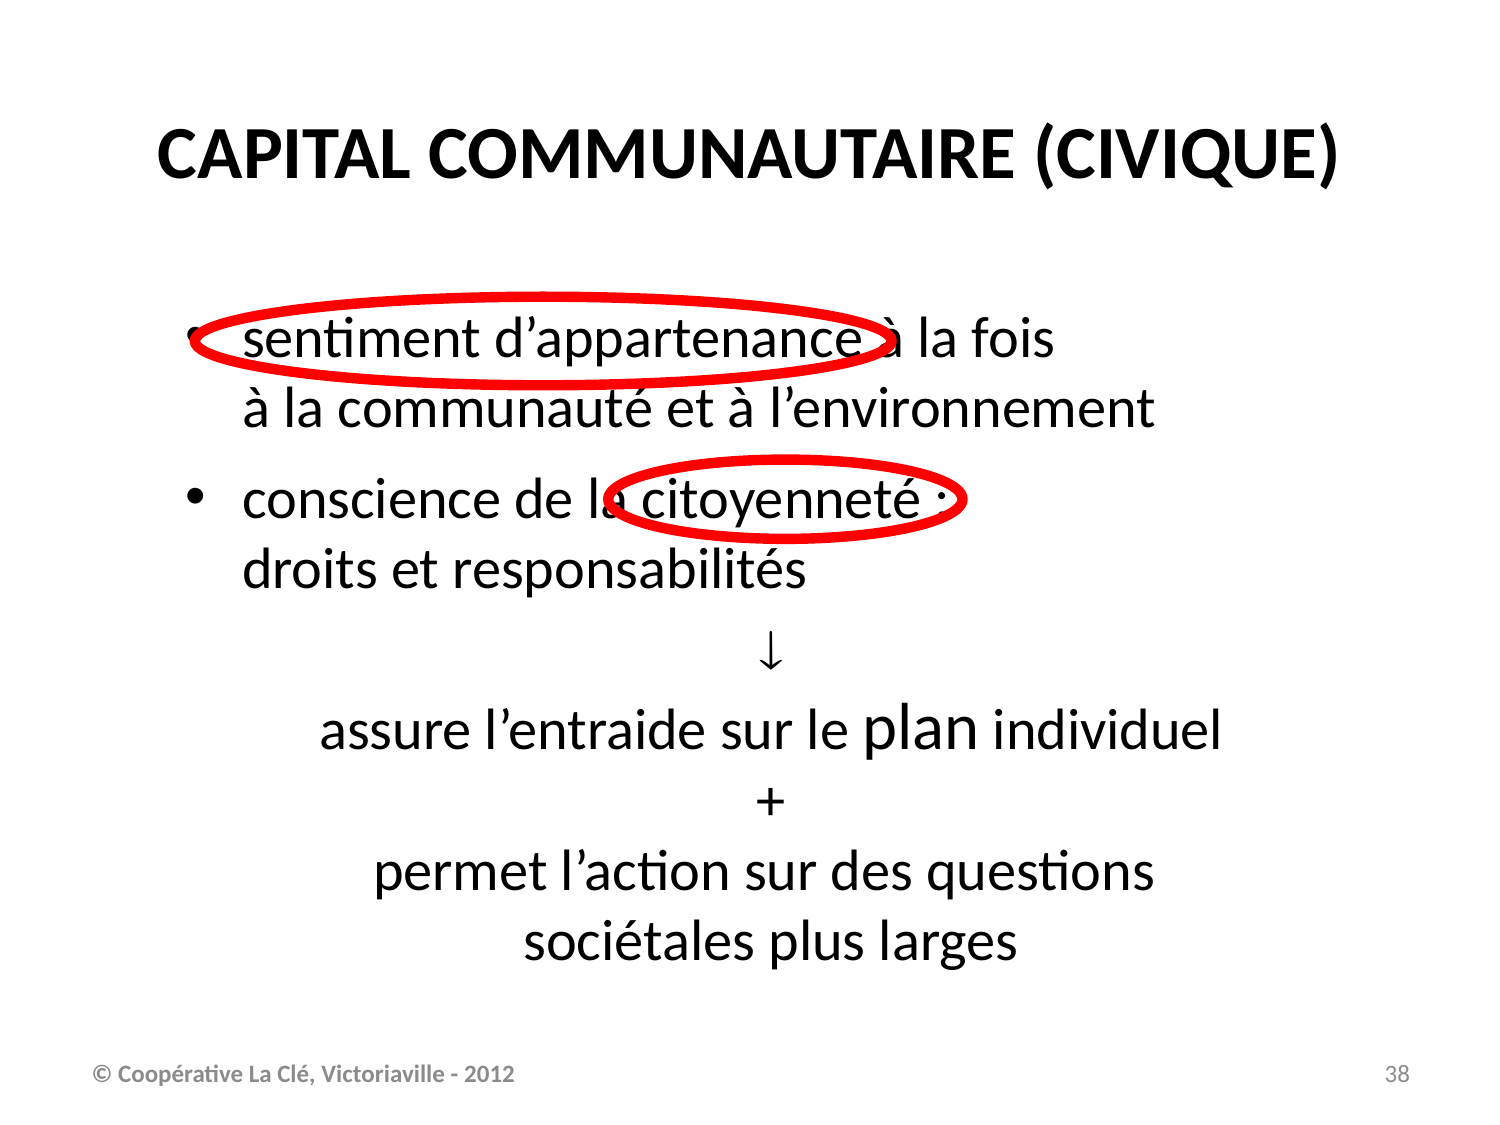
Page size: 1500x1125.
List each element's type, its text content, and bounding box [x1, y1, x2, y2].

title CAPITAL COMMUNAUTAIRE (CIVIQUE) [112, 54, 1388, 244]
text_box [194, 296, 892, 386]
footer © Coopérative La Clé, Victoriaville - 2012 [76, 1042, 552, 1103]
slide_number 38 [1074, 1042, 1425, 1103]
text_box [608, 459, 963, 539]
text_box sentiment d’appartenance à la fois à la communauté et à l’environnement conscience de la citoyenneté : droits et responsabilités  assure l’entraide sur le plan individuel + permet l’action sur des questions sociétales plus larges [171, 291, 1371, 989]
